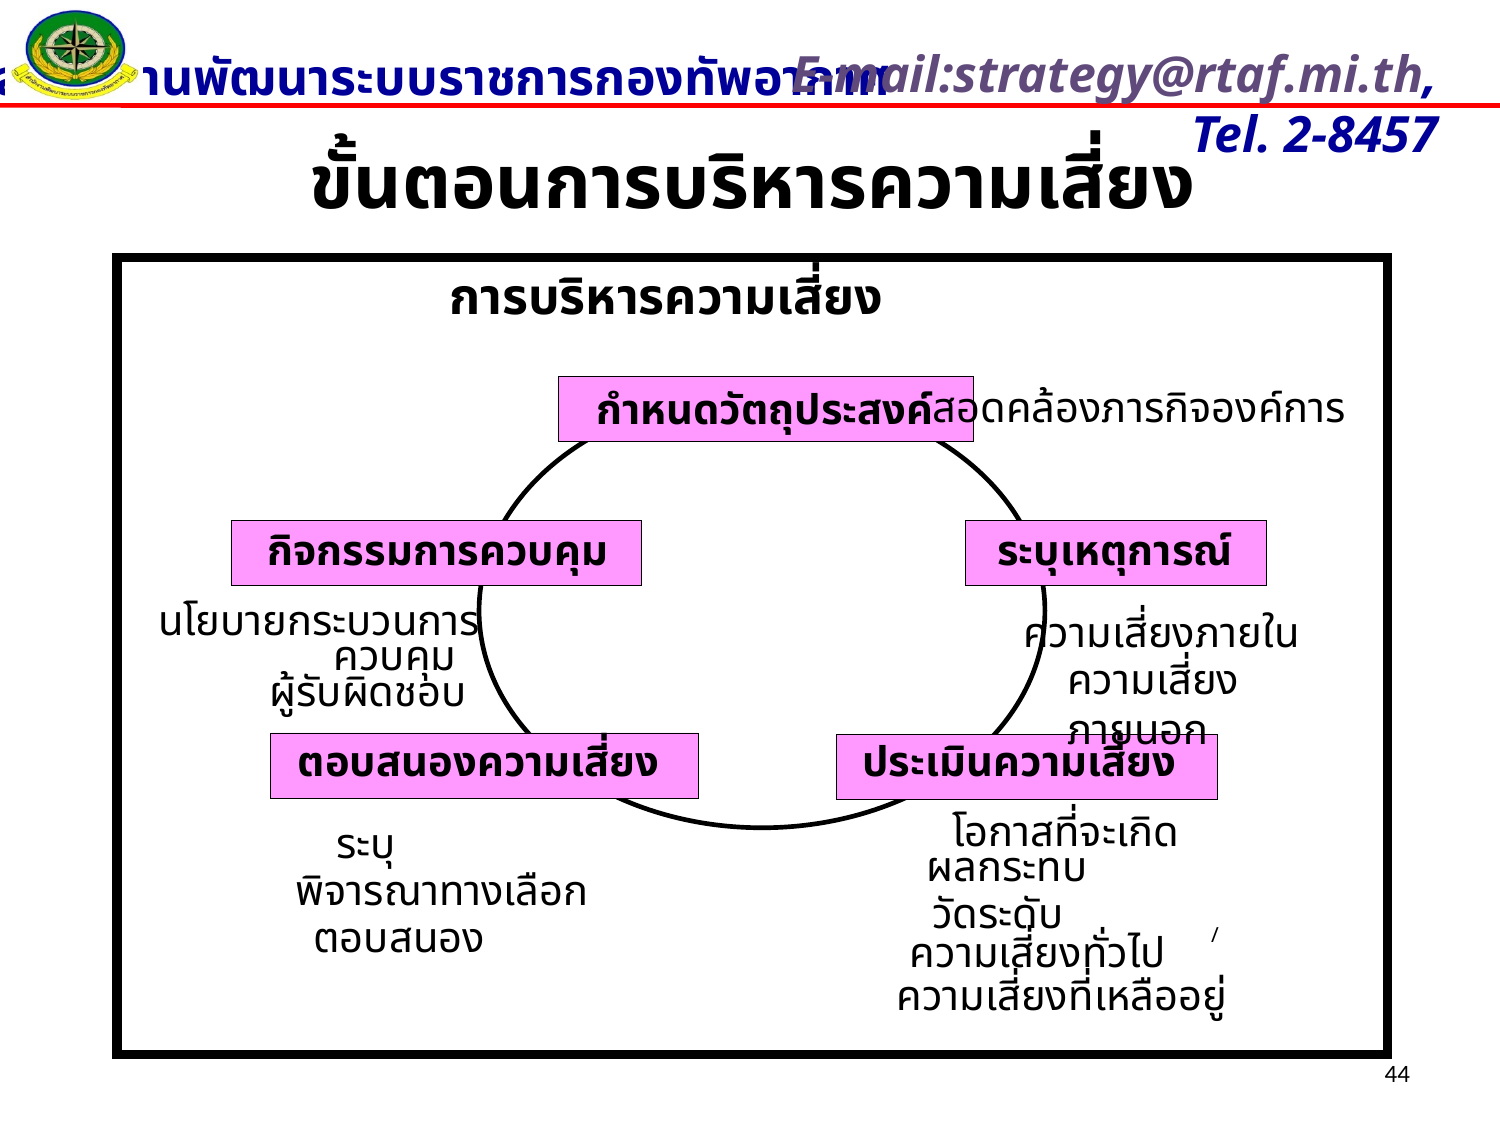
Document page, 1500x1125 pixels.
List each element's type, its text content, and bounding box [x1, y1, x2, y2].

slide_number 44 [1074, 1042, 1425, 1103]
picture [5, 8, 143, 102]
text_box ขั้นตอนการบริหารความเสี่ยง [294, 126, 1211, 232]
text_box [116, 257, 1388, 1055]
